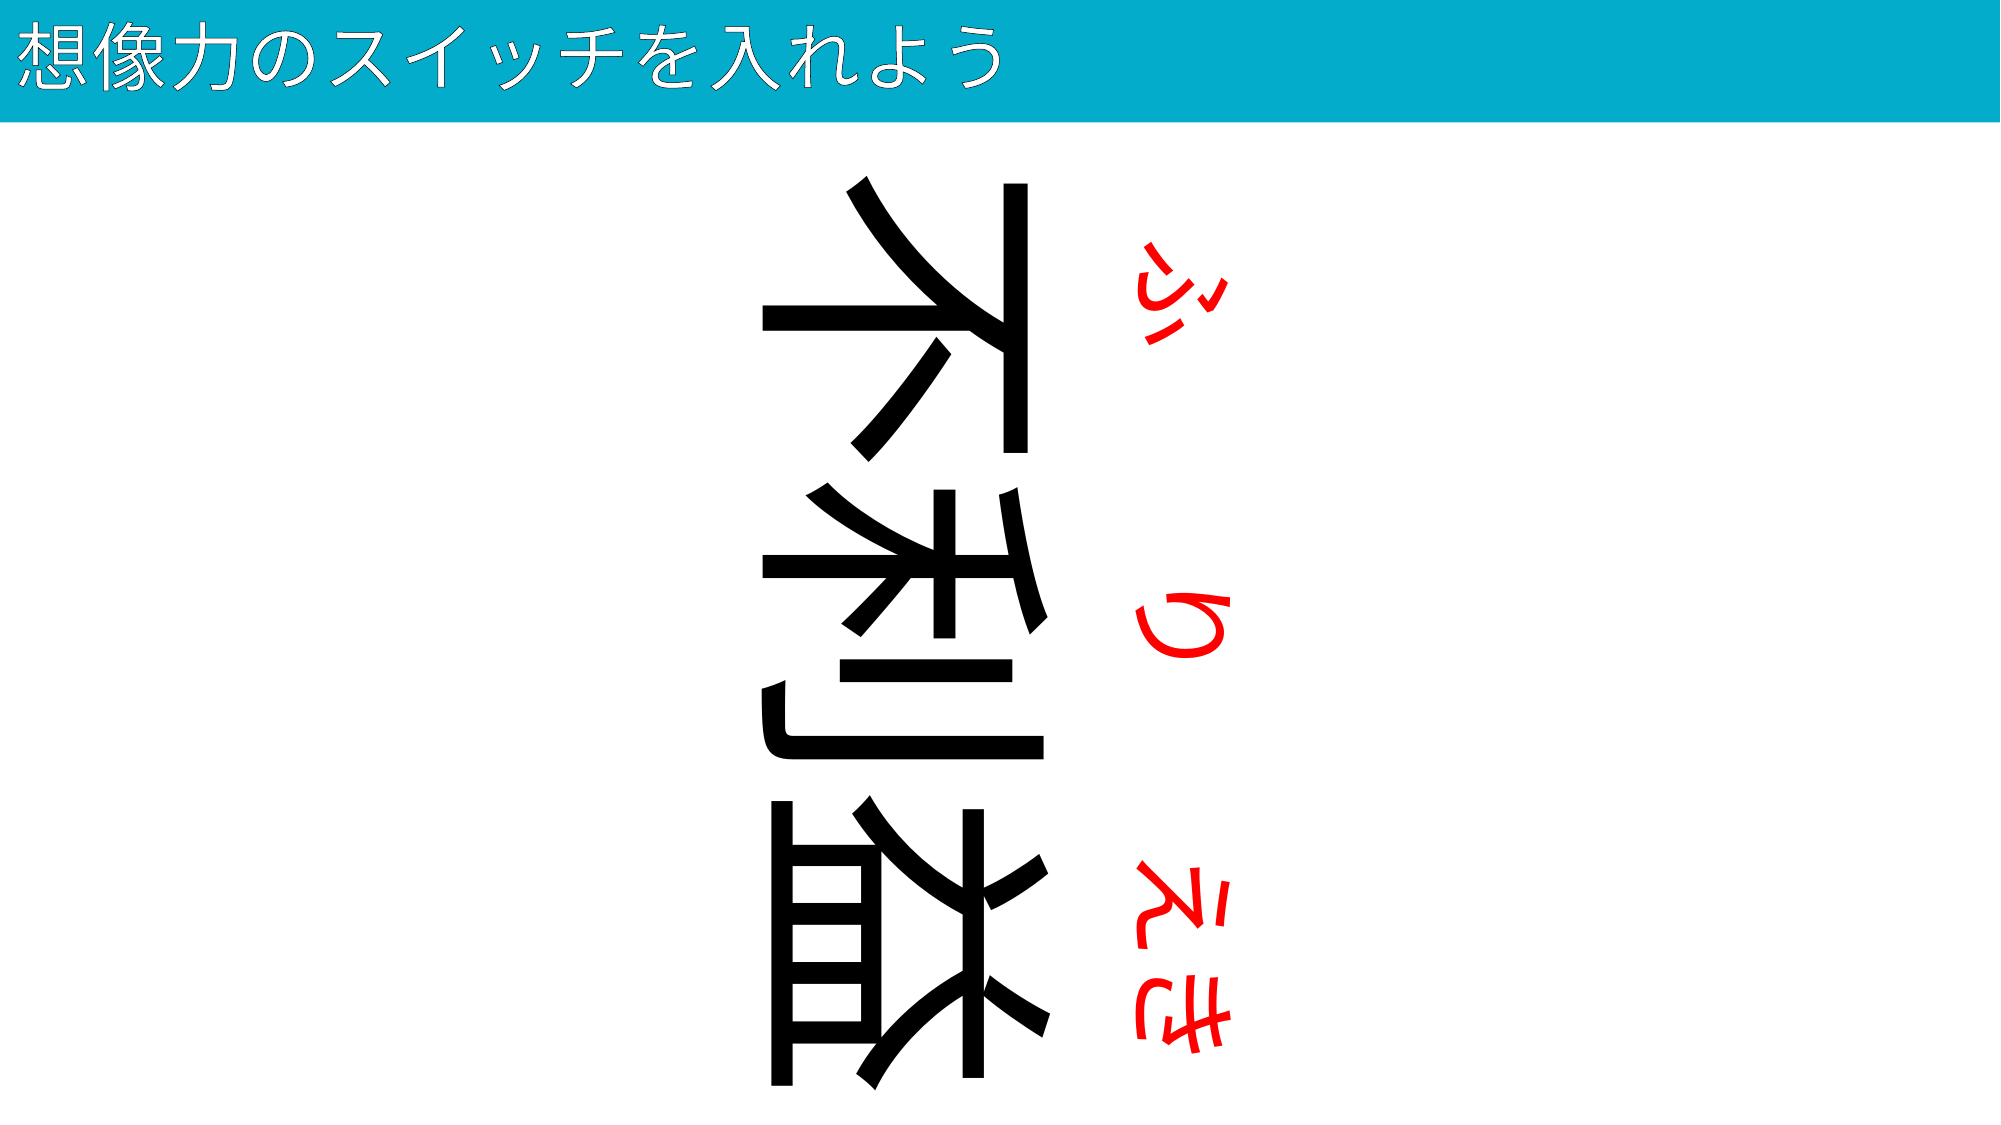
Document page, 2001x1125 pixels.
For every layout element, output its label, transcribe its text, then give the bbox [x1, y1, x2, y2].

slide_number 93 [1712, 0, 2000, 123]
text_box ふ [1095, 222, 1262, 352]
text_box えき [1095, 833, 1262, 1125]
text_box 不利益 [698, 147, 1108, 1125]
text_box り [1095, 554, 1262, 694]
title 想像力のスイッチを入れよう [0, 0, 1712, 123]
